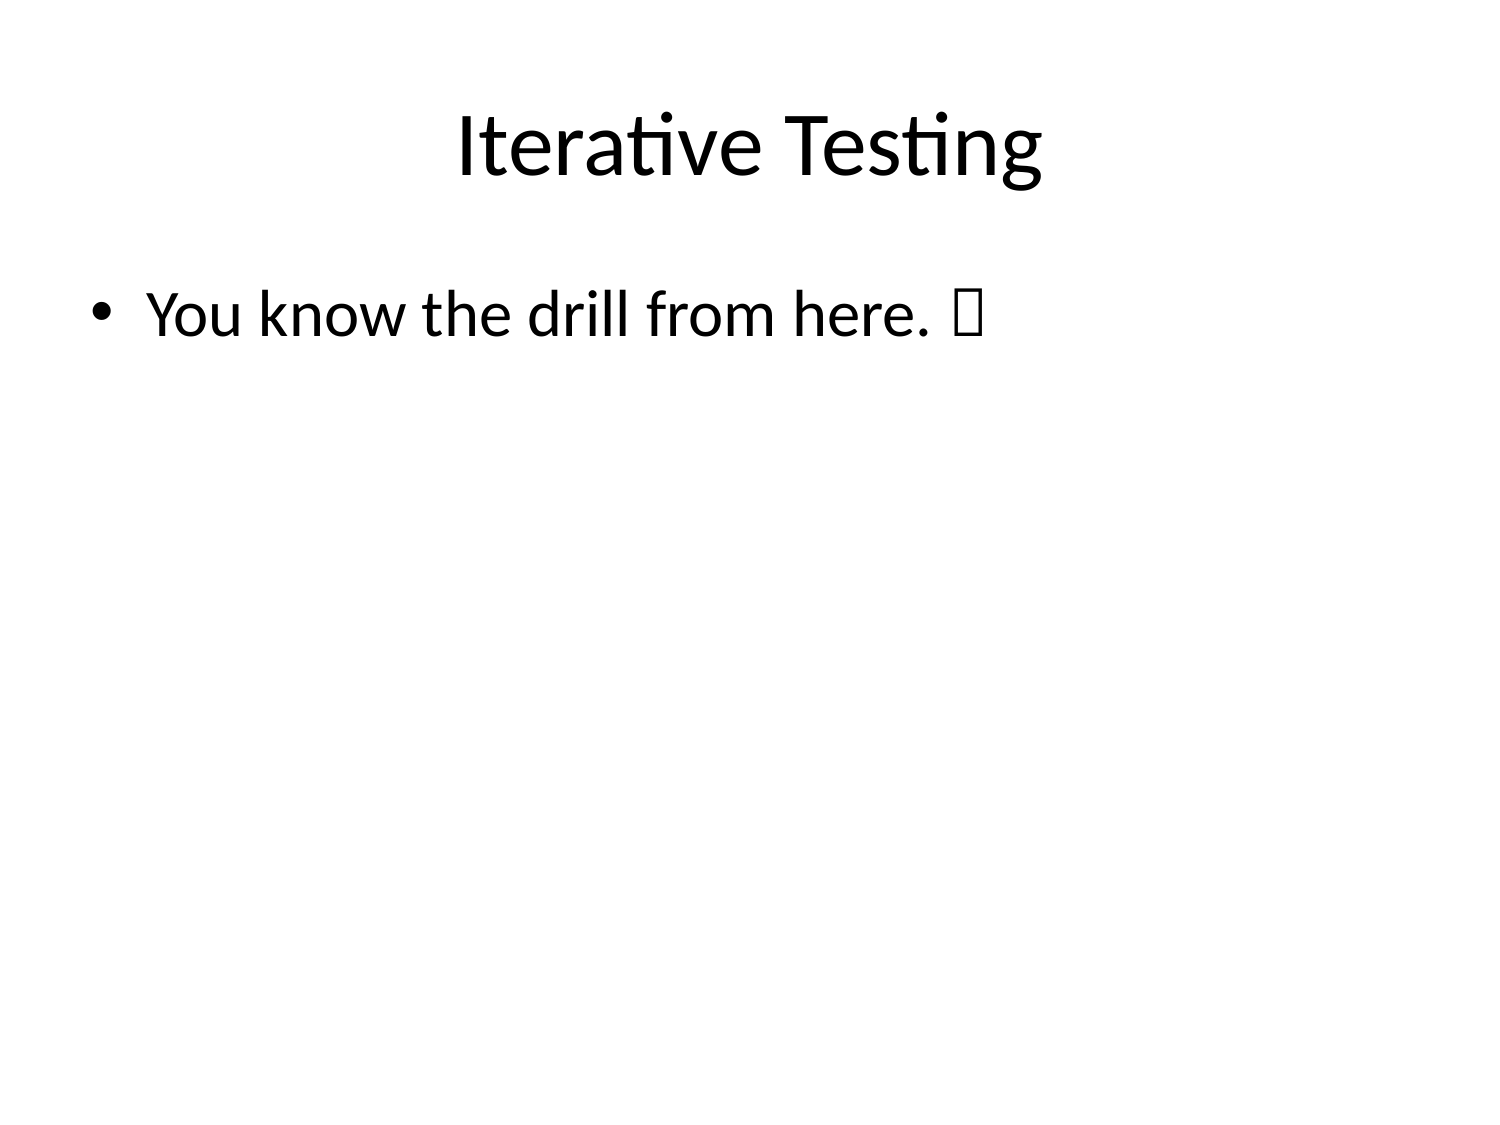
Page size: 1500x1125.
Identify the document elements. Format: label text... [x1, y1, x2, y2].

title Iterative Testing [75, 45, 1425, 233]
list You know the drill from here.  [75, 262, 1425, 1005]
